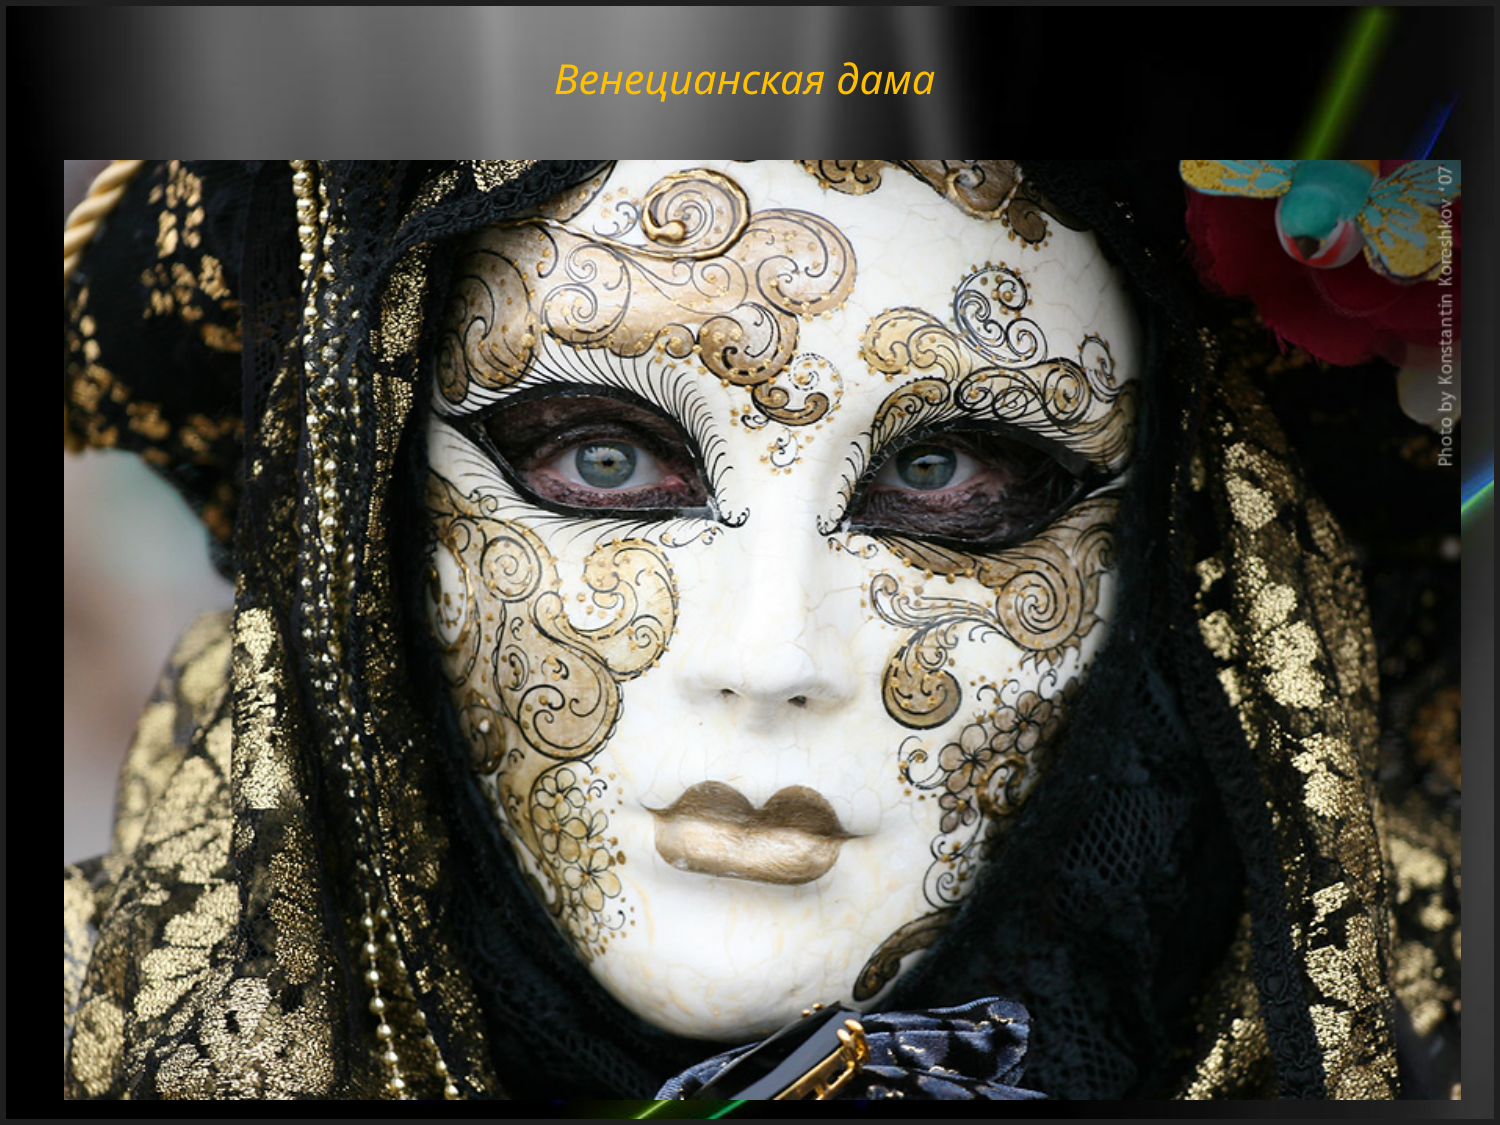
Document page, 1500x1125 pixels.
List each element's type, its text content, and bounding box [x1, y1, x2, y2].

title Венецианская дама [75, 45, 1425, 159]
picture [6, 6, 1494, 1119]
